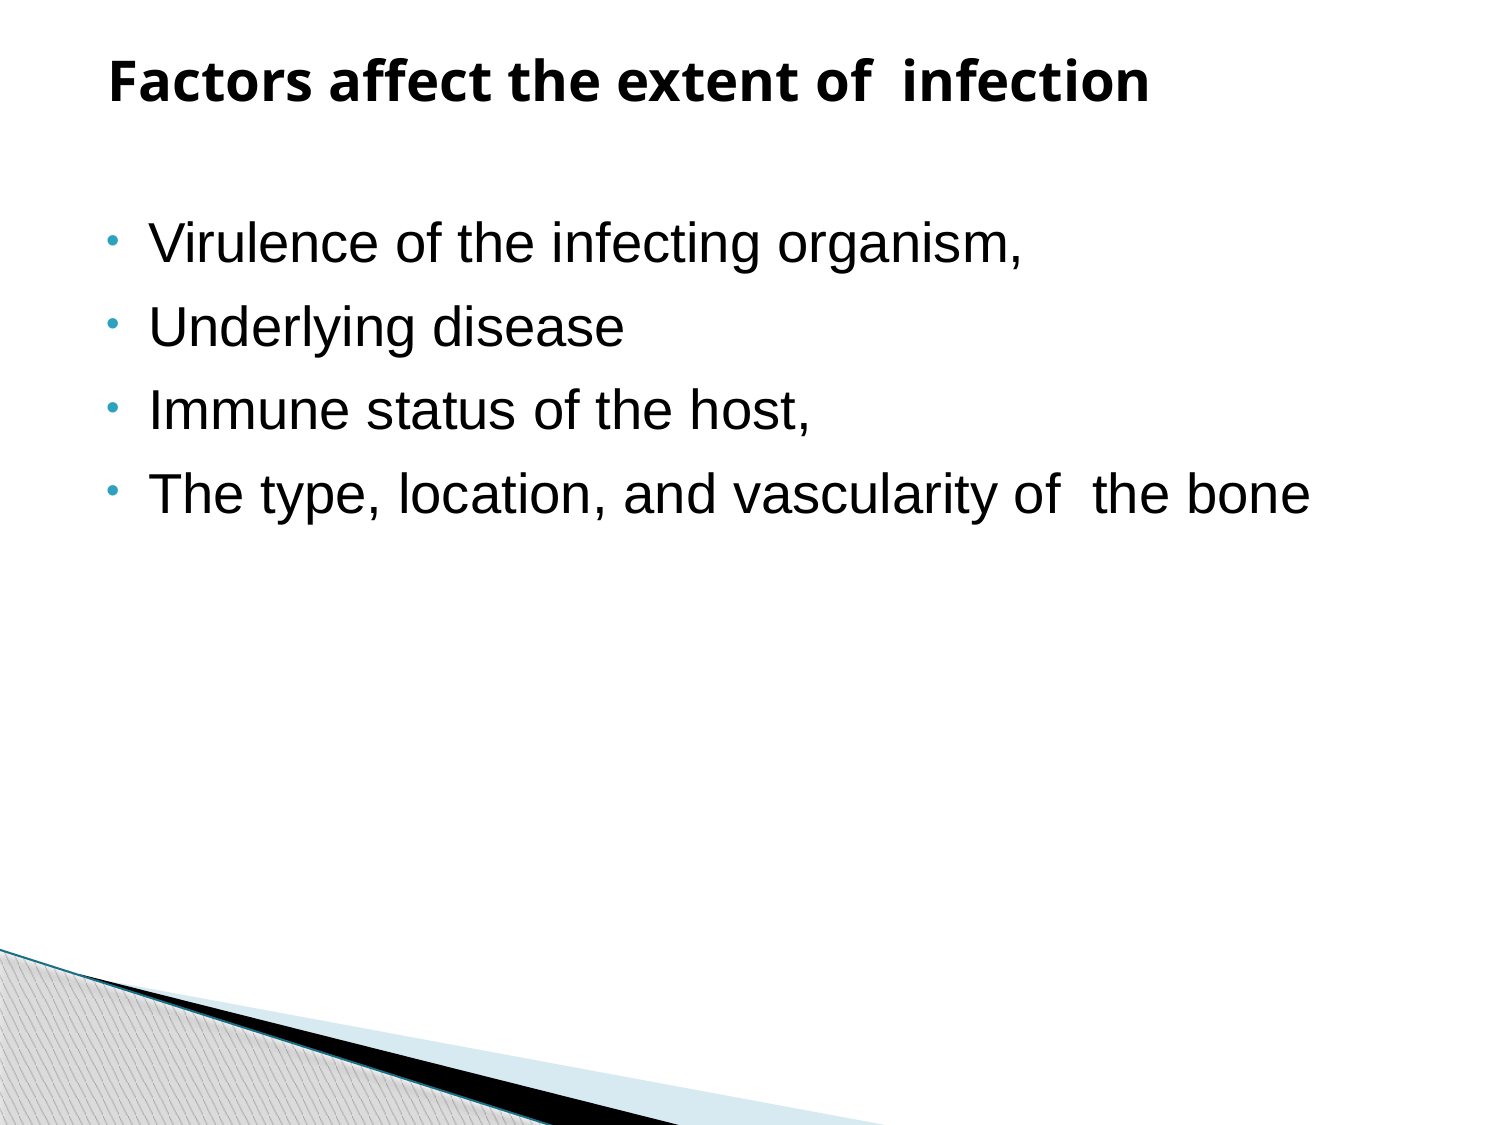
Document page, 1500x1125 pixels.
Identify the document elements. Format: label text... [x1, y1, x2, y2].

list Factors affect the extent of infection Virulence of the infecting organism, Underlying disease Immune status of the host, The type, location, and vascularity of the bone [75, 37, 1425, 1005]
